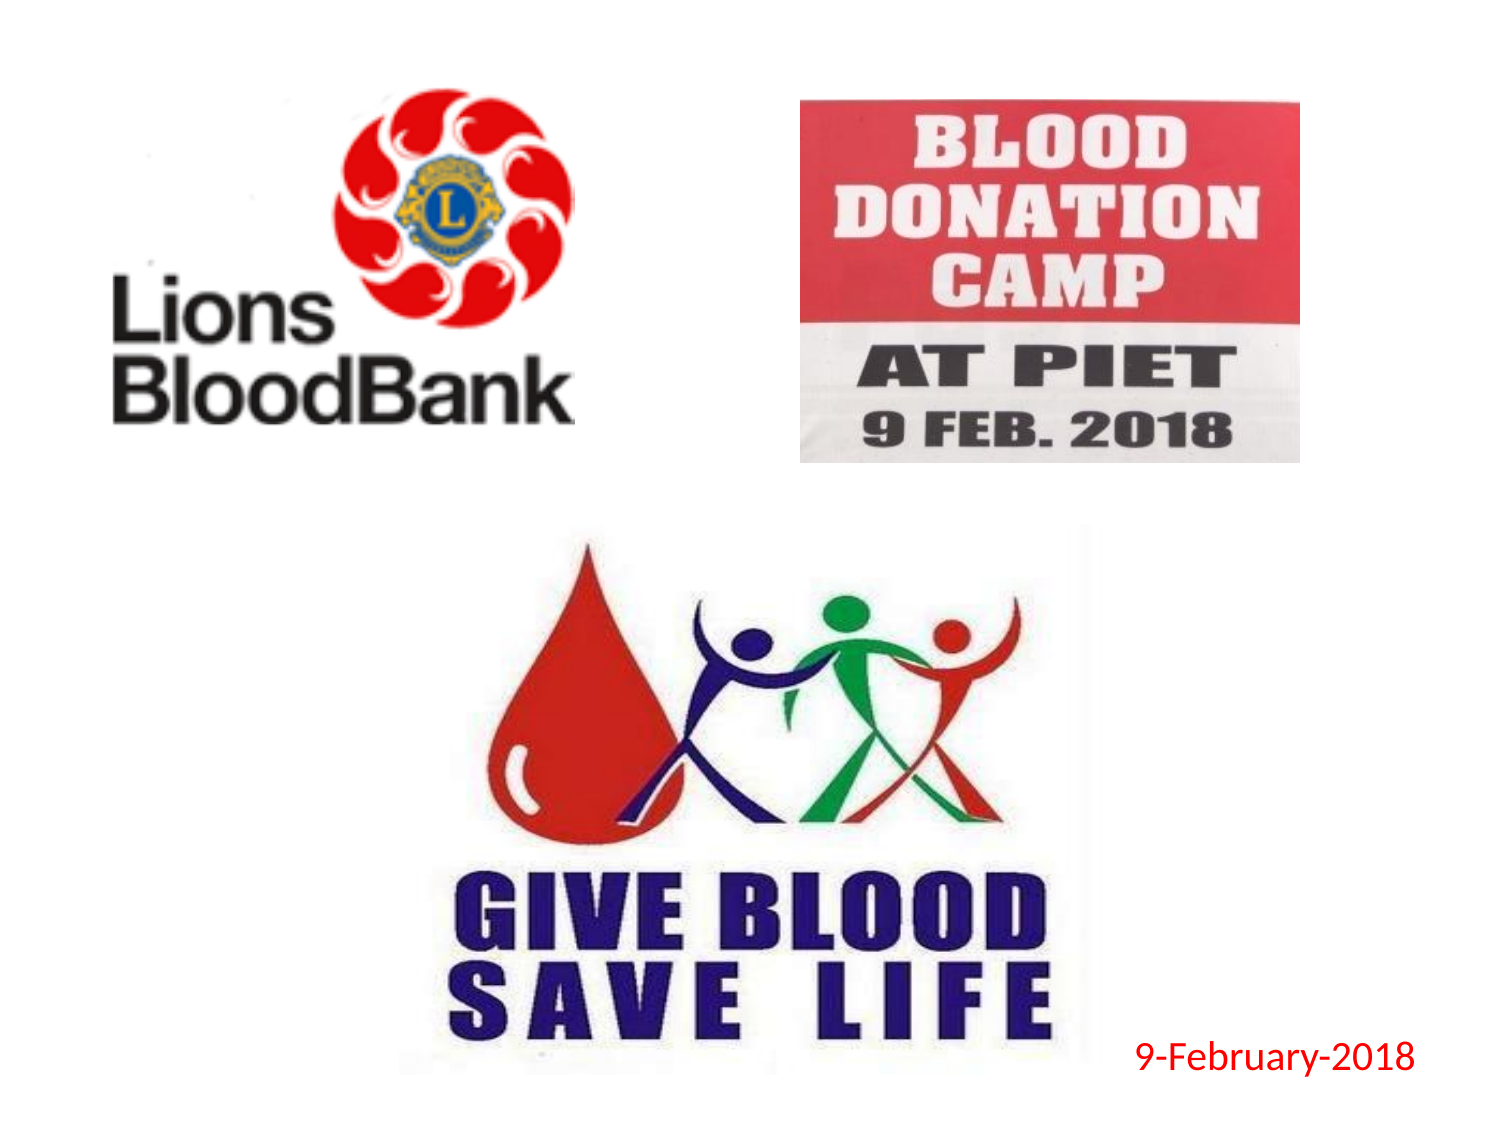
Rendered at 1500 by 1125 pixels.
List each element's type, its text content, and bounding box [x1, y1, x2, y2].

picture [399, 524, 1151, 1076]
picture [799, 99, 1301, 463]
picture [112, 87, 576, 436]
title 9-February-2018 [1100, 1012, 1450, 1096]
